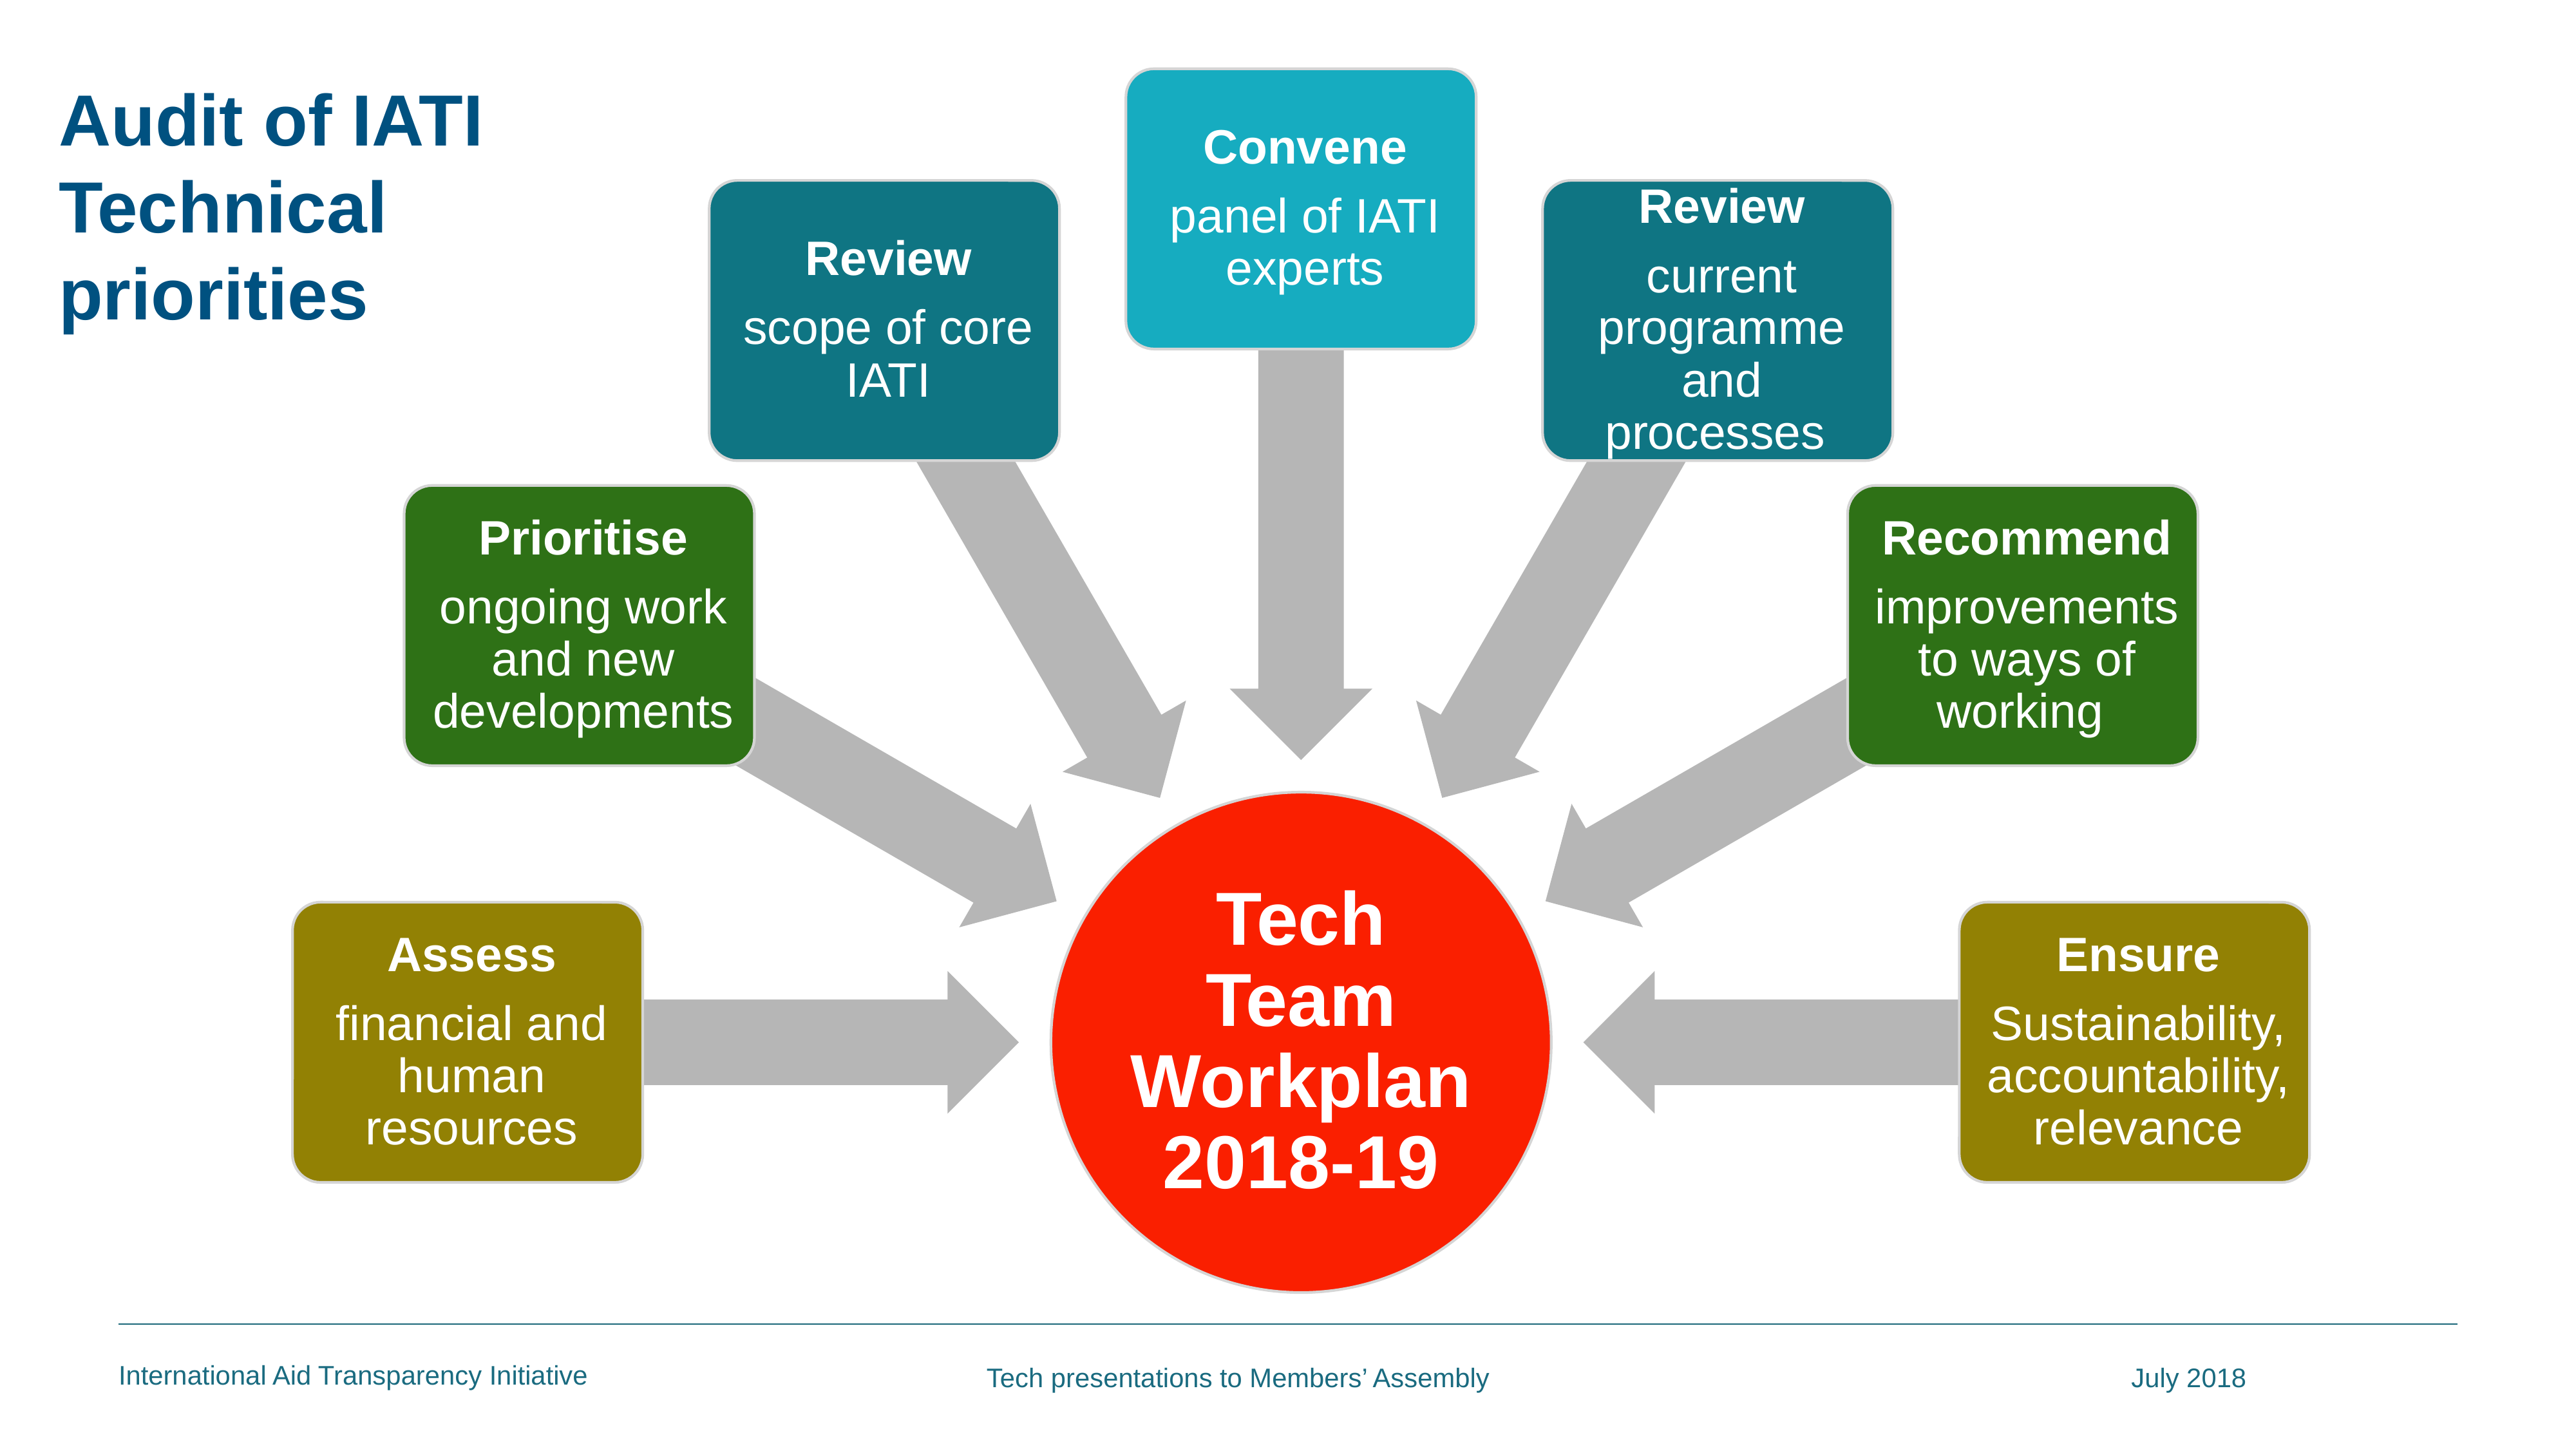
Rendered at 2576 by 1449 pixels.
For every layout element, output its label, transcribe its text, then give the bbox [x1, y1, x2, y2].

text_box Audit of IATI Technical priorities [49, 68, 147, 339]
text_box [151, 68, 2452, 1293]
